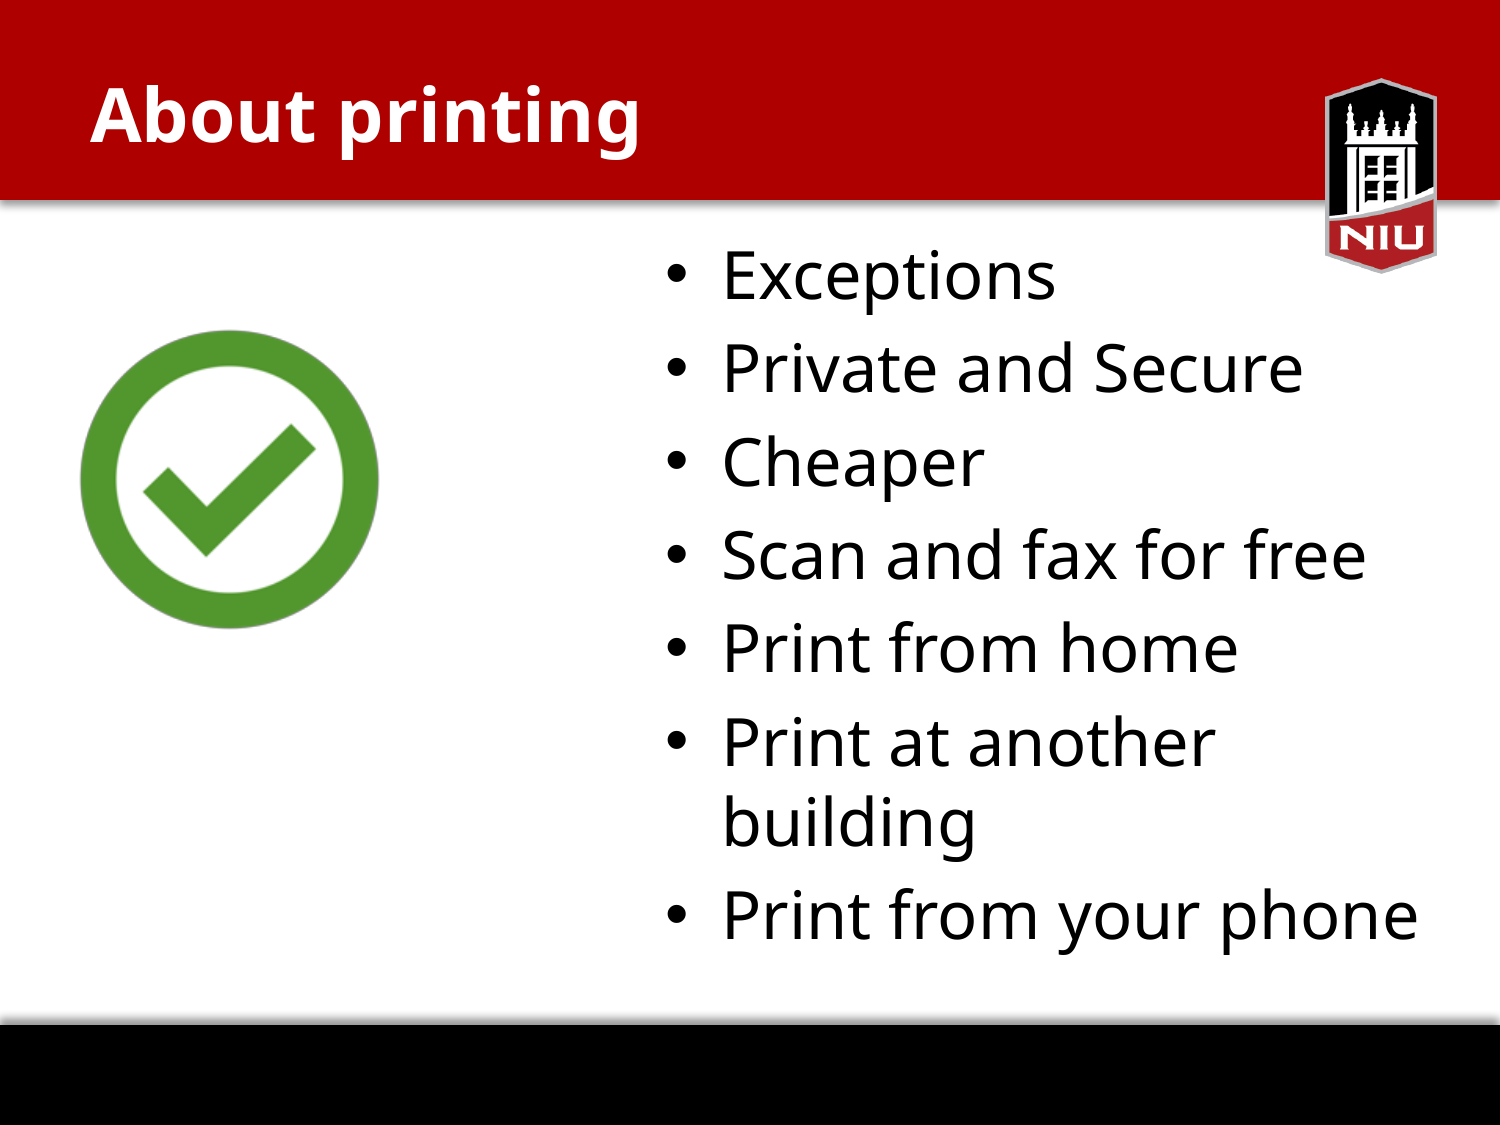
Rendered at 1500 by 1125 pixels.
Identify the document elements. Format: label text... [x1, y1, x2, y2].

picture [74, 325, 638, 889]
title About printing [75, 24, 1313, 200]
list Exceptions Private and Secure Cheaper Scan and fax for free Print from home Print at another building Print from your phone [650, 224, 1500, 988]
picture [1325, 78, 1437, 224]
